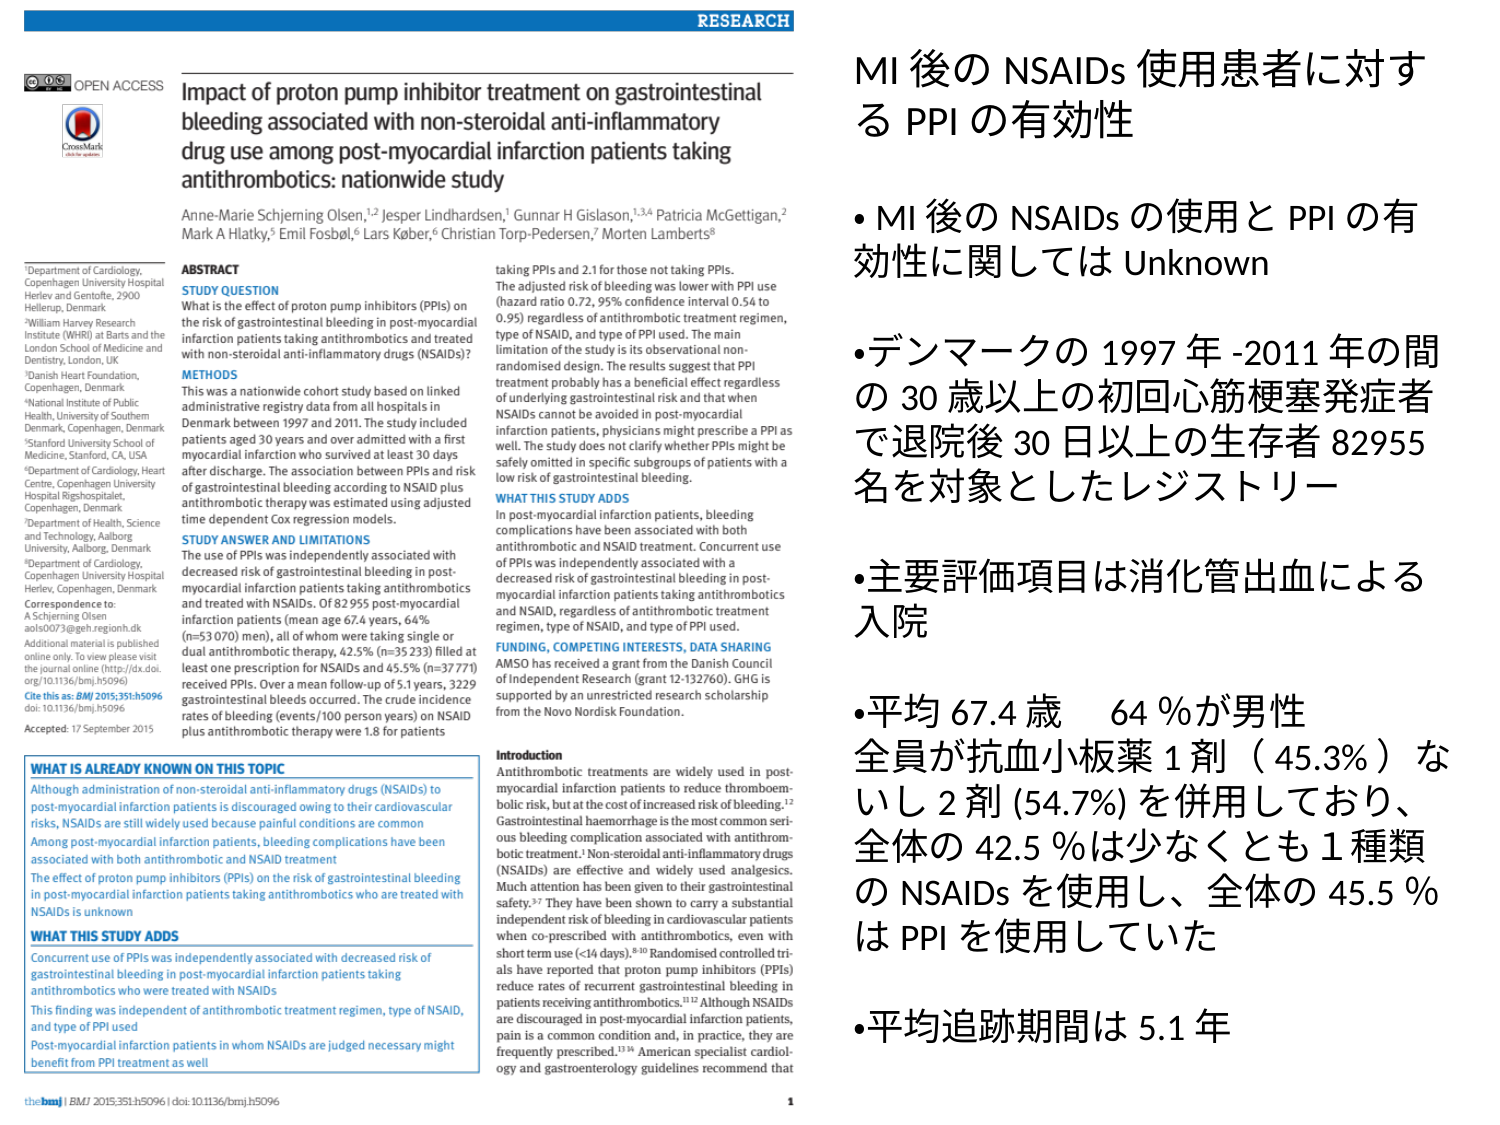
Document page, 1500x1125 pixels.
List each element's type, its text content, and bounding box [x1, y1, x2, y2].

text_box MI後のNSAIDs使用患者に対するPPIの有効性 [871, 36, 1473, 151]
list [0, 0, 866, 1125]
text_box ・MI後のNSAIDsの使用とPPIの有効性に関してはUnknown ・デンマークの1997年-2011年の間の30歳以上の初回心筋梗塞発症者で退院後30日以上の生存者82955名を対象としたレジストリー ・主要評価項目は消化管出血による入院 ・平均67.4歳 64％が男性 全員が抗血小板薬1剤（45.3%）ないし2剤(54.7%)を併用しており、全体の42.5％は少なくとも１種類のNSAIDsを使用し、全体の45.5％はPPIを使用していた ・平均追跡期間は5.1年 [871, 186, 1473, 1056]
